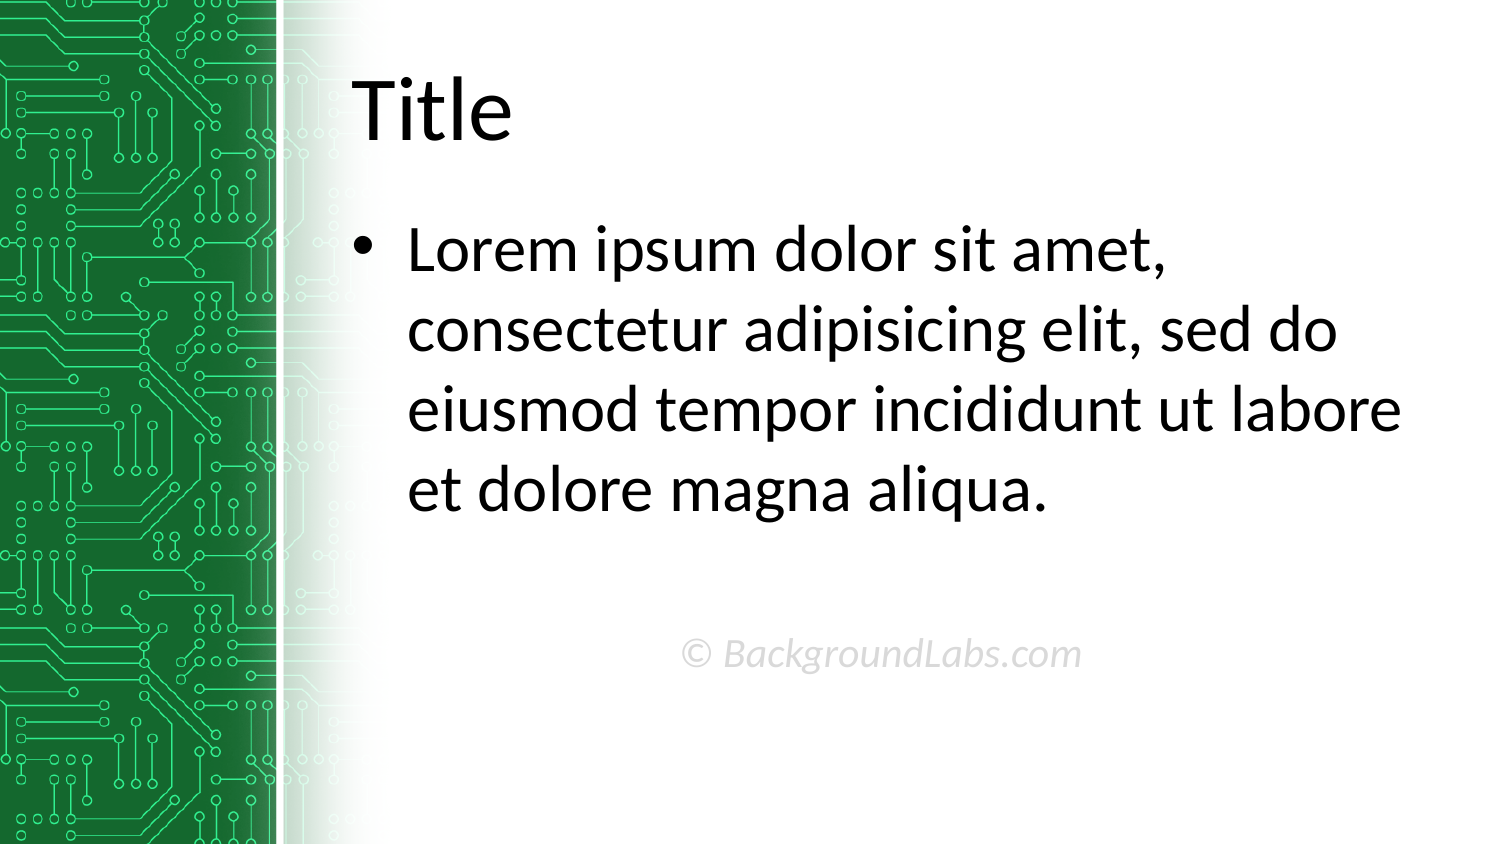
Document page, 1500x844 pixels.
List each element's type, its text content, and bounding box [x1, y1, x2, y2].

title Title [336, 33, 1425, 175]
list Lorem ipsum dolor sit amet, consectetur adipisicing elit, sed do eiusmod tempor incididunt ut labore et dolore magna aliqua. © BackgroundLabs.com [336, 196, 1425, 754]
picture [0, 0, 1500, 844]
